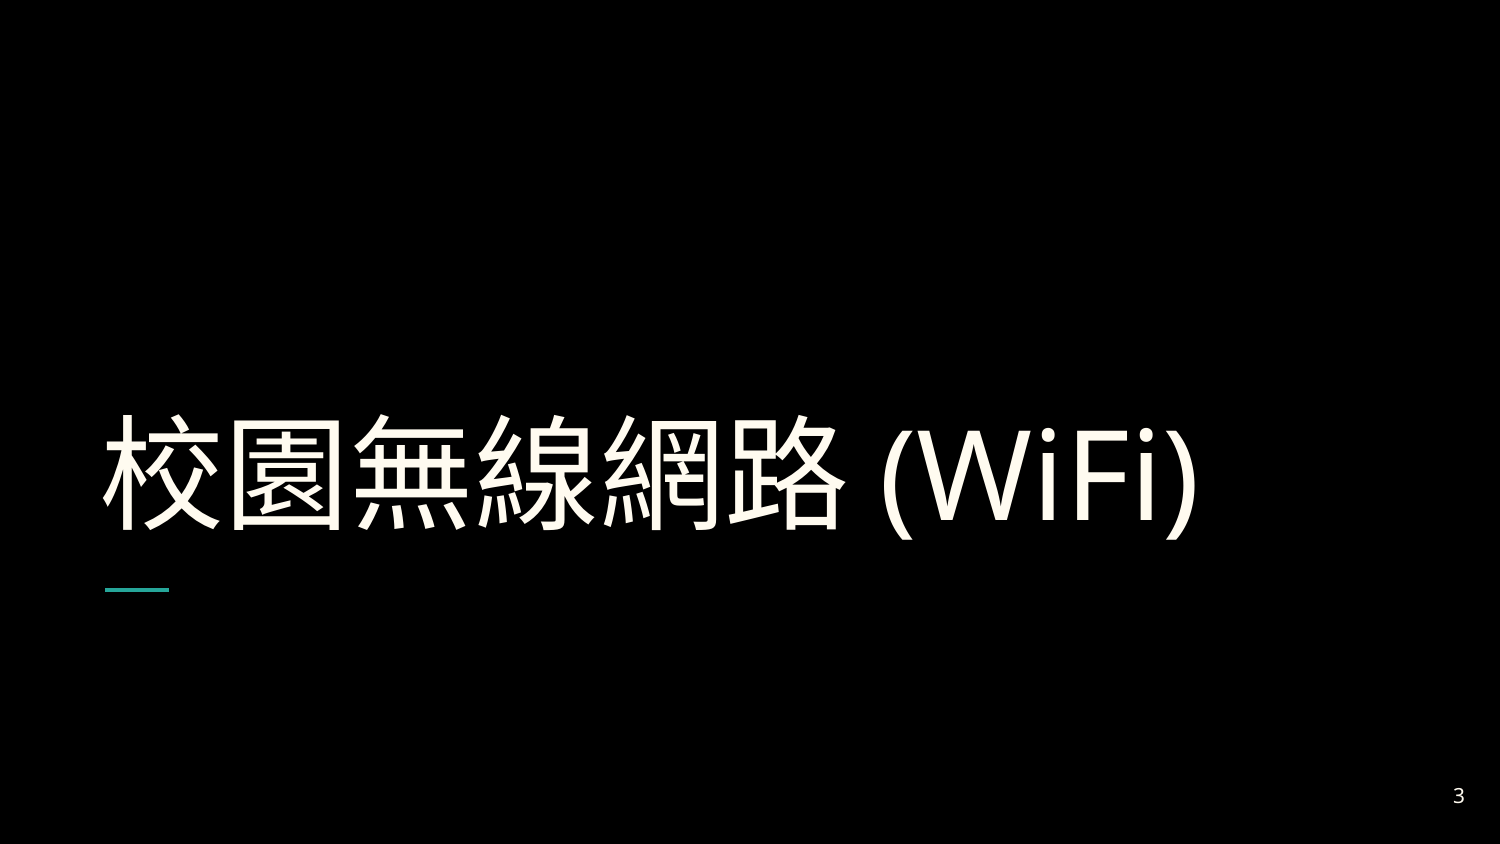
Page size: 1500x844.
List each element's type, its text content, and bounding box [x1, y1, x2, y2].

slide_number 3 [1389, 764, 1480, 830]
title 校園無線網路(WiFi) [84, 310, 1416, 561]
